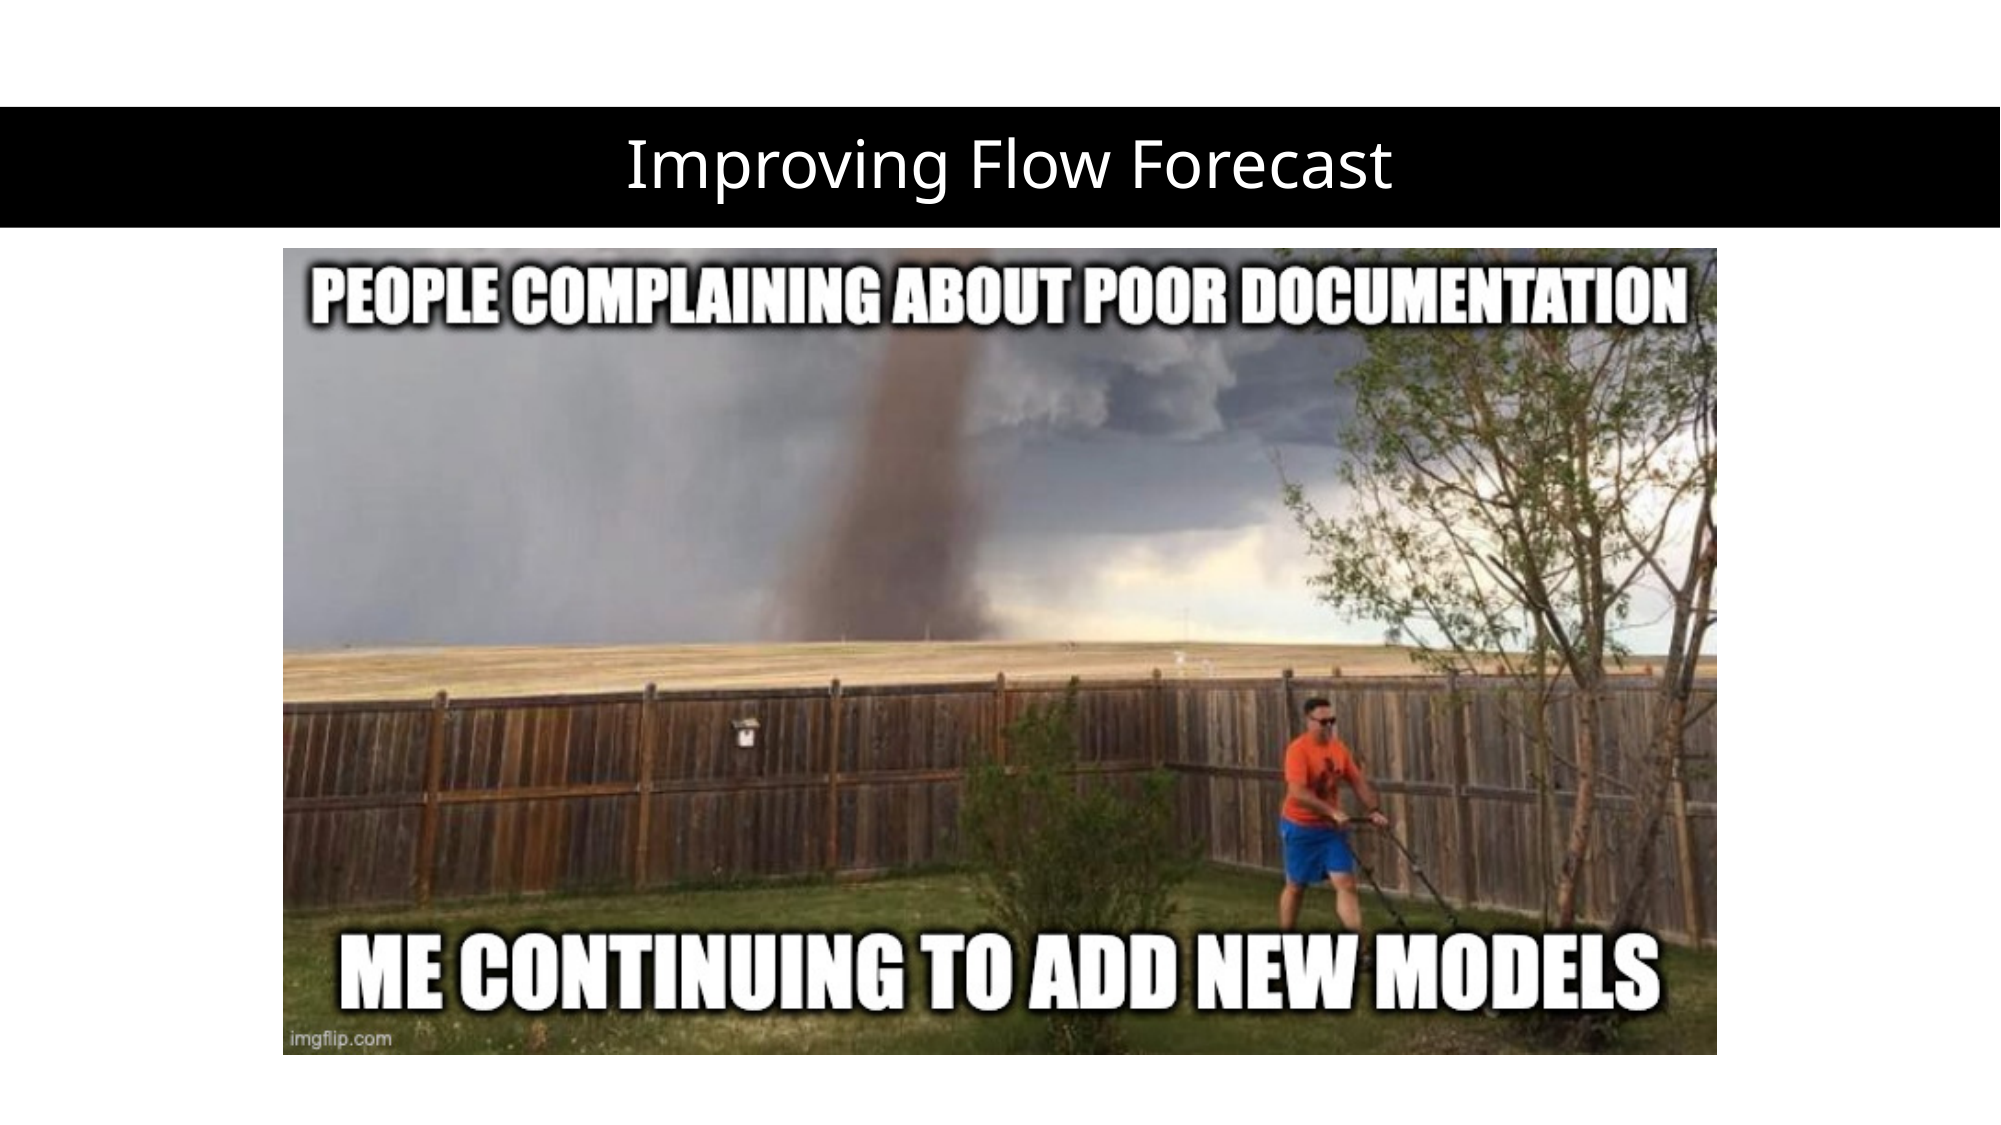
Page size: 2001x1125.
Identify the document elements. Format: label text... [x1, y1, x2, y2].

title Improving Flow Forecast [91, 105, 1931, 228]
picture [283, 248, 1717, 1055]
text_box [0, 106, 2000, 229]
